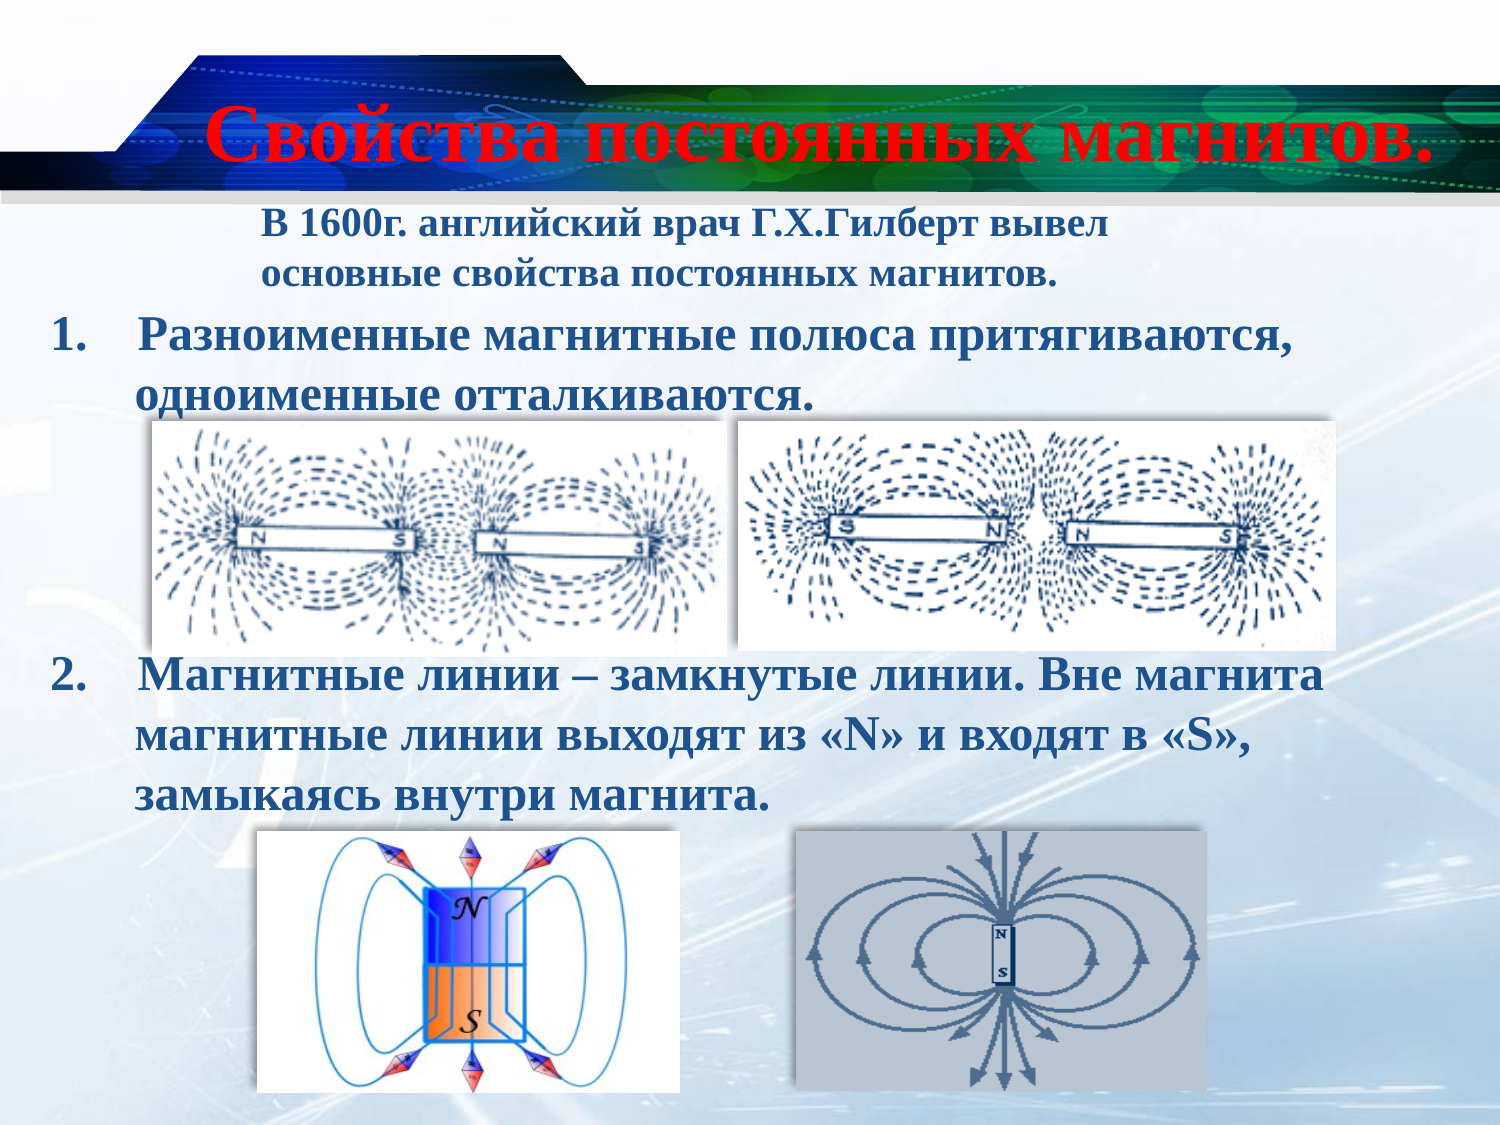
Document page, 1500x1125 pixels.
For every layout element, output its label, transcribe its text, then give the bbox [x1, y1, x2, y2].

picture [737, 421, 1337, 651]
picture [152, 421, 727, 657]
picture [0, 0, 1500, 1125]
list 1. Разноименные магнитные полюса притягиваются, одноименные отталкиваются. 2. Магнитные линии – замкнутые линии. Вне магнита магнитные линии выходят из «N» и входят в «S», замыкаясь внутри магнита. [35, 292, 1454, 668]
text_box В 1600г. английский врач Г.Х.Гилберт вывел основные свойства постоянных магнитов. [246, 187, 1243, 303]
title Свойства постоянных магнитов. [175, 82, 1464, 175]
